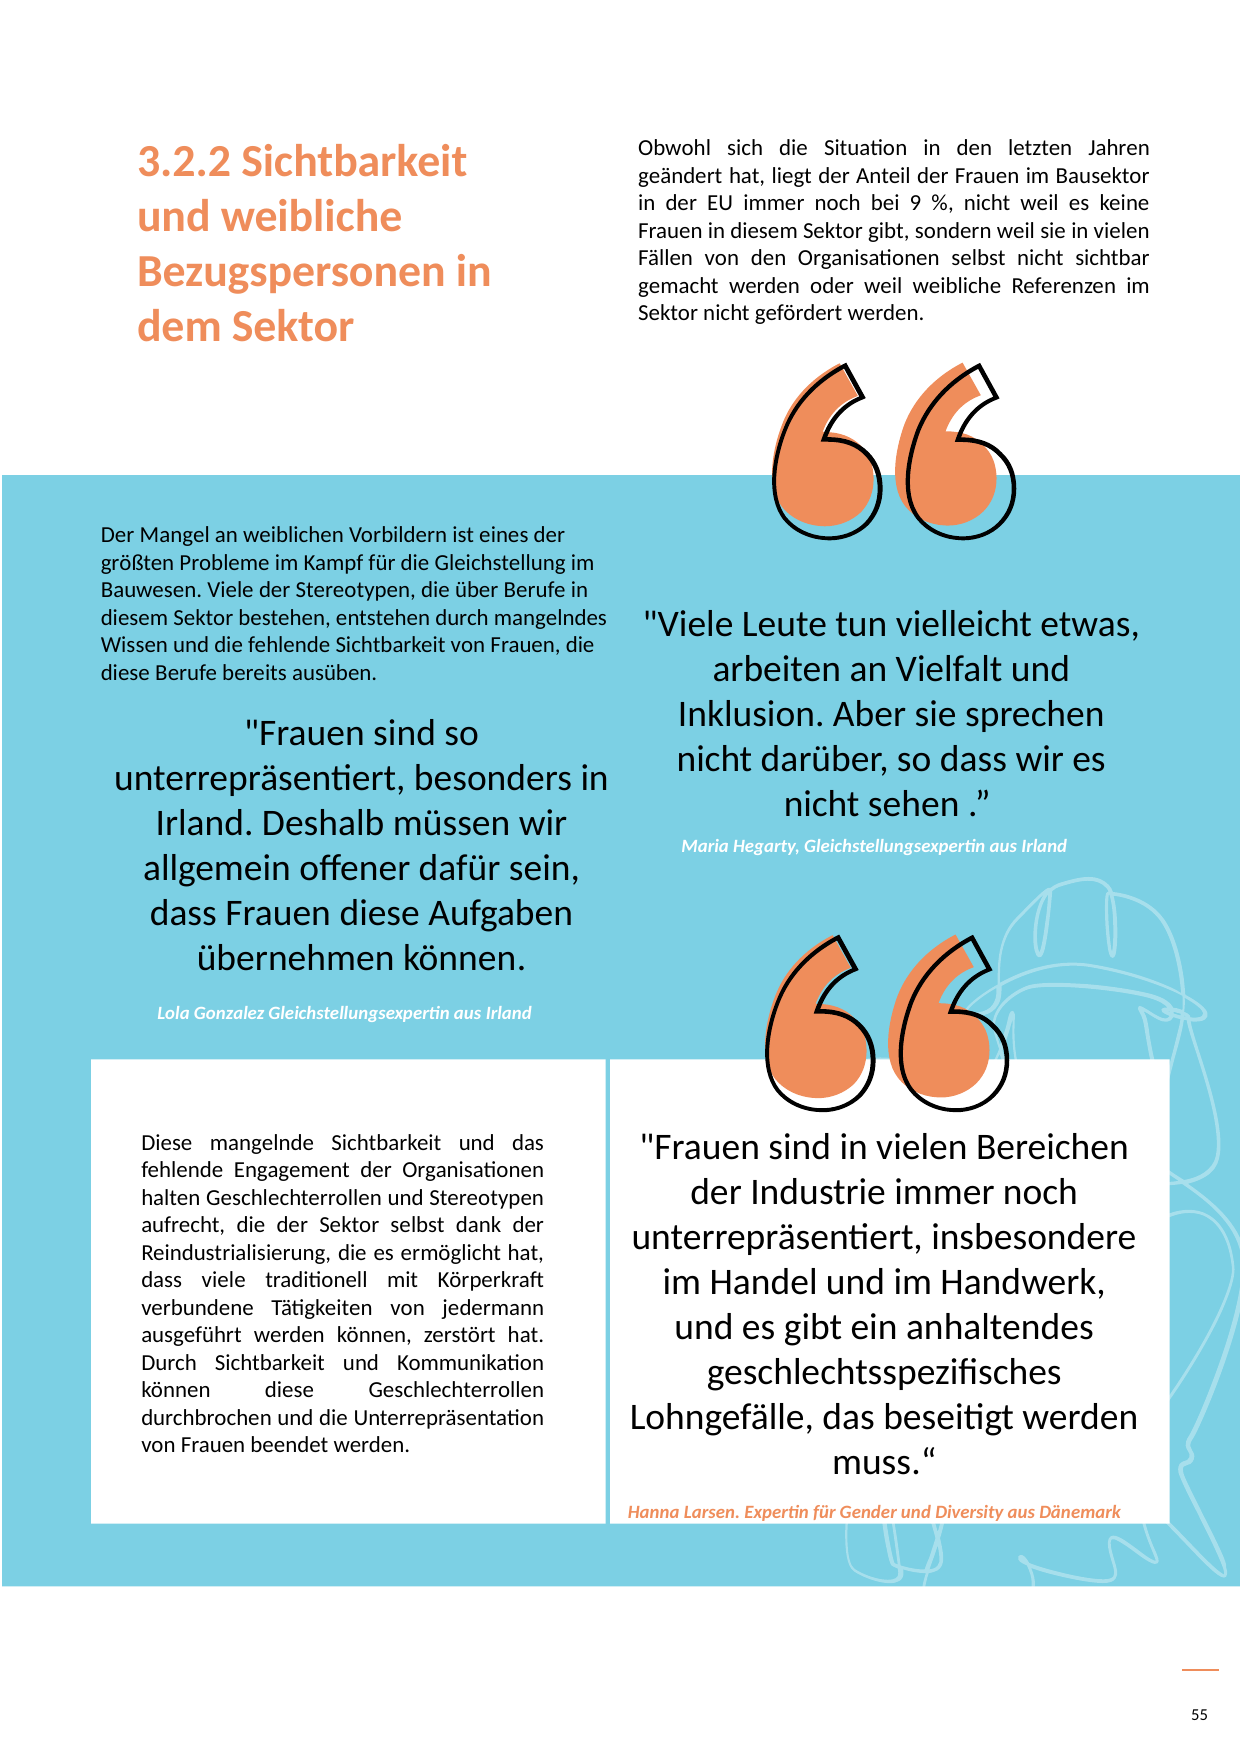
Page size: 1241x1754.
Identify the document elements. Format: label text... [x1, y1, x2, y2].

text_box "Viele Leute tun vielleicht etwas, arbeiten an Vielfalt und Inklusion. Aber sie sprechen nicht darüber, so dass wir es nicht sehen .” [628, 591, 1161, 796]
slide_number 55 [1170, 1692, 1229, 1736]
list Obwohl sich die Situation in den letzten Jahren geändert hat, liegt der Anteil der Frauen im Bausektor in der EU immer noch bei 9 %, nicht weil es keine Frauen in diesem Sektor gibt, sondern weil sie in vielen Fällen von den Organisationen selbst nicht sichtbar gemacht werden oder weil weibliche Referenzen im Sektor nicht gefördert werden. [623, 125, 1166, 443]
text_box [772, 362, 1017, 541]
text_box Maria Hegarty, Gleichstellungsexpertin aus Irland [632, 822, 1145, 888]
list Diese mangelnde Sichtbarkeit und das fehlende Engagement der Organisationen halten Geschlechterrollen und Stereotypen aufrecht, die der Sektor selbst dank der Reindustrialisierung, die es ermöglicht hat, dass viele traditionell mit Körperkraft verbundene Tätigkeiten von jedermann ausgeführt werden können, zerstört hat. Durch Sichtbarkeit und Kommunikation können diese Geschlechterrollen durchbrochen und die Unterrepräsentation von Frauen beendet werden. [126, 1120, 560, 1331]
list 3.2.2 Sichtbarkeit und weibliche Bezugspersonen in dem Sektor [122, 123, 565, 260]
text_box "Frauen sind in vielen Bereichen der Industrie immer noch unterrepräsentiert, insbesondere im Handel und im Handwerk, und es gibt ein anhaltendes geschlechtsspezifisches Lohngefälle, das beseitigt werden muss.“ [614, 1114, 1154, 1319]
text_box "Frauen sind so unterrepräsentiert, besonders in Irland. Deshalb müssen wir allgemein offener dafür sein, dass Frauen diese Aufgaben übernehmen können. [92, 700, 632, 906]
text_box Hanna Larsen. Expertin für Gender und Diversity aus Dänemark [609, 1489, 1145, 1554]
text_box Lola Gonzalez Gleichstellungsexpertin aus Irland [79, 990, 615, 1055]
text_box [765, 934, 1010, 1113]
text_box [610, 1059, 1170, 1524]
text_box Der Mangel an weiblichen Vorbildern ist eines der größten Probleme im Kampf für die Gleichstellung im Bauwesen. Viele der Stereotypen, die über Berufe in diesem Sektor bestehen, entstehen durch mangelndes Wissen und die fehlende Sichtbarkeit von Frauen, die diese Berufe bereits ausüben. [85, 512, 628, 724]
